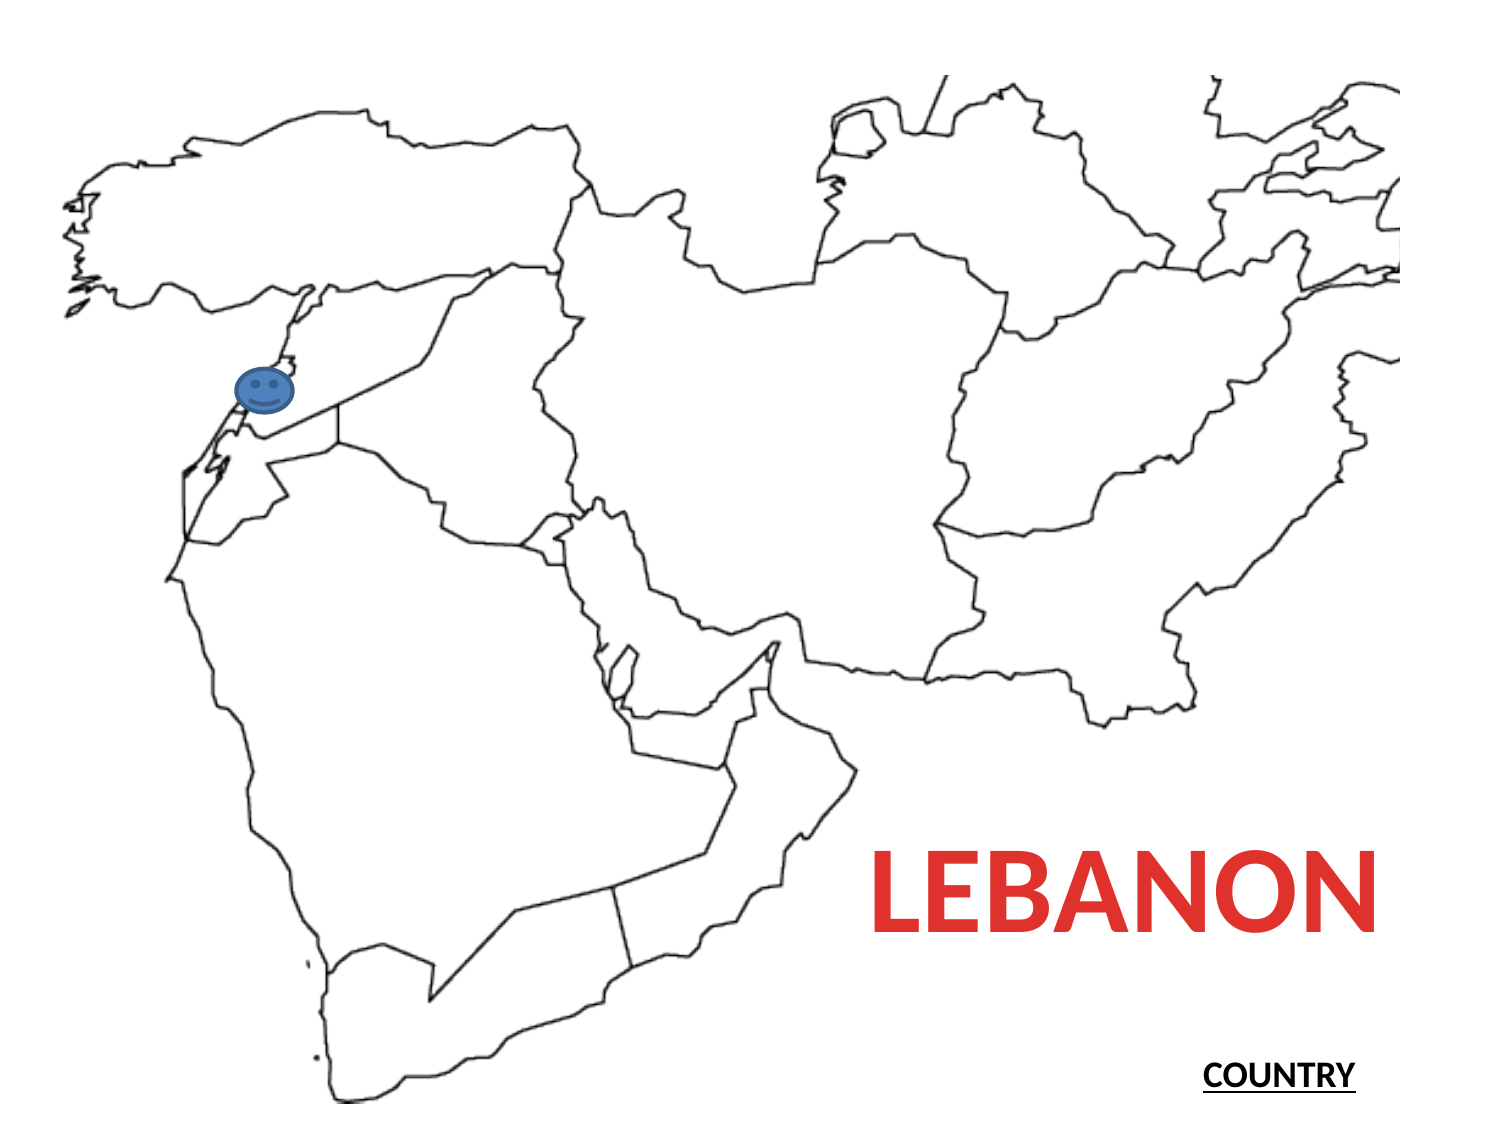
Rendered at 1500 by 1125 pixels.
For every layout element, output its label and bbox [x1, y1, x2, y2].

picture [62, 74, 1401, 1104]
